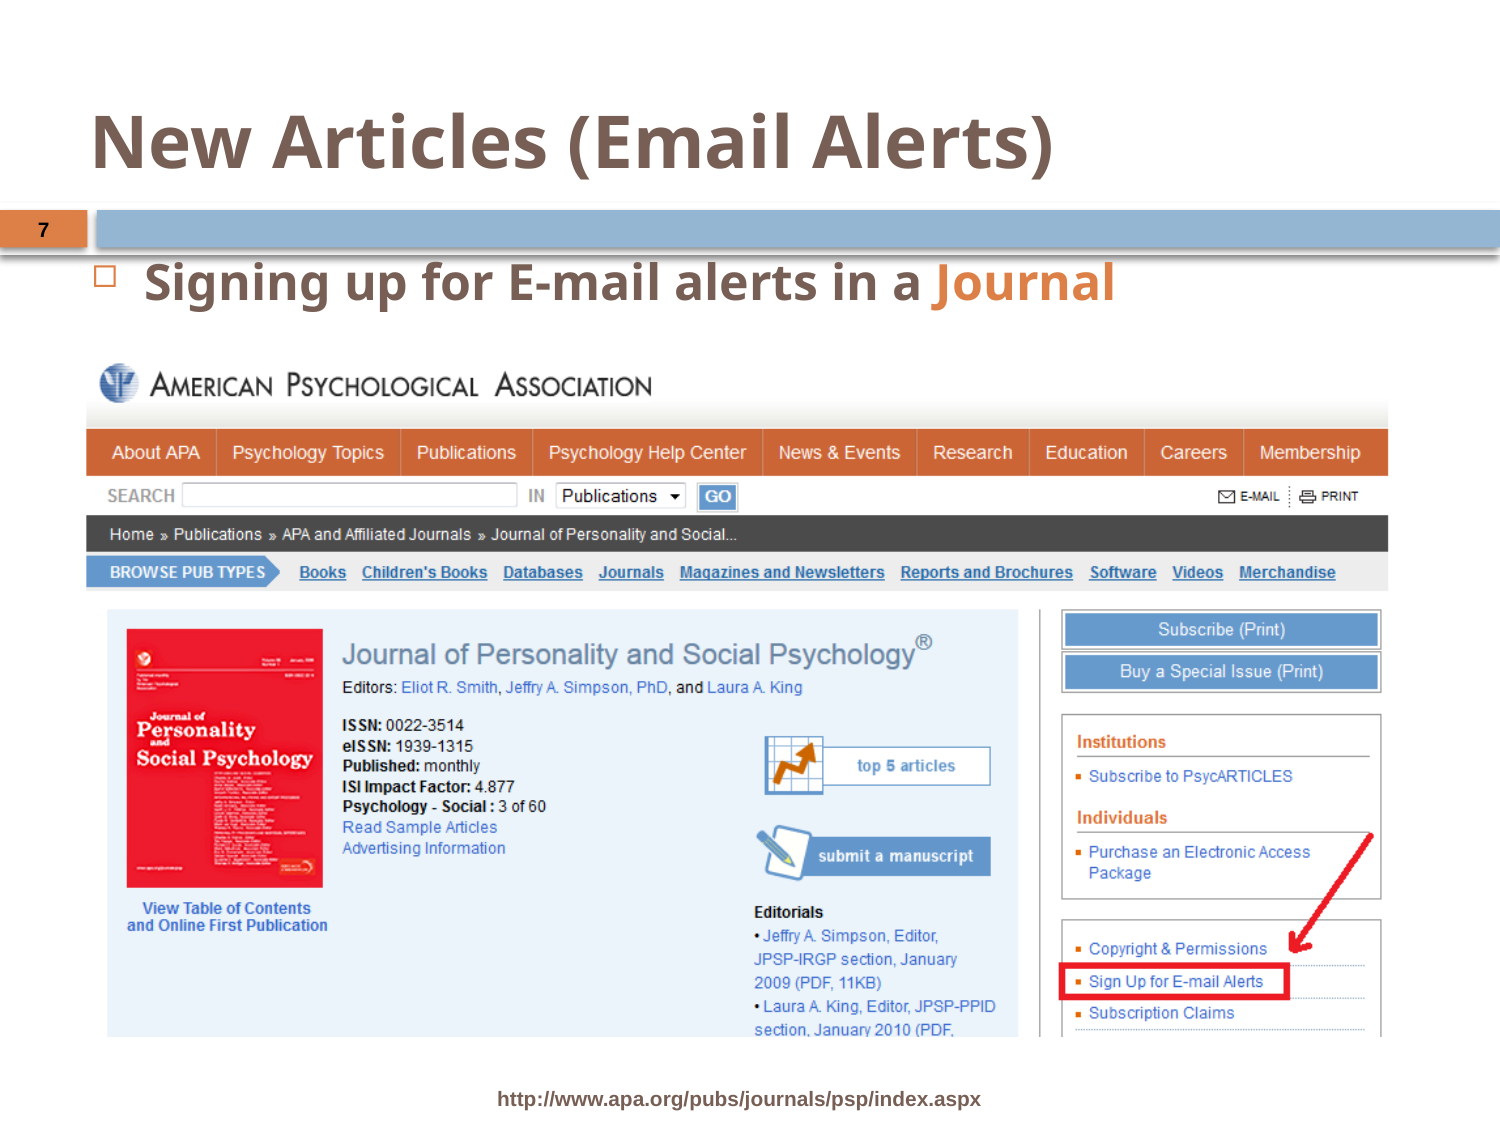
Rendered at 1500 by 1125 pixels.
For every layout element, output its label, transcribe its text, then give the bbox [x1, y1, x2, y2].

list Signing up for E-mail alerts in a Journal [76, 243, 1456, 988]
slide_number 7 [0, 208, 88, 249]
title New Articles (Email Alerts) [75, 45, 1425, 233]
picture [76, 361, 1400, 1038]
text_box http://www.apa.org/pubs/journals/psp/index.aspx [76, 1078, 1402, 1114]
